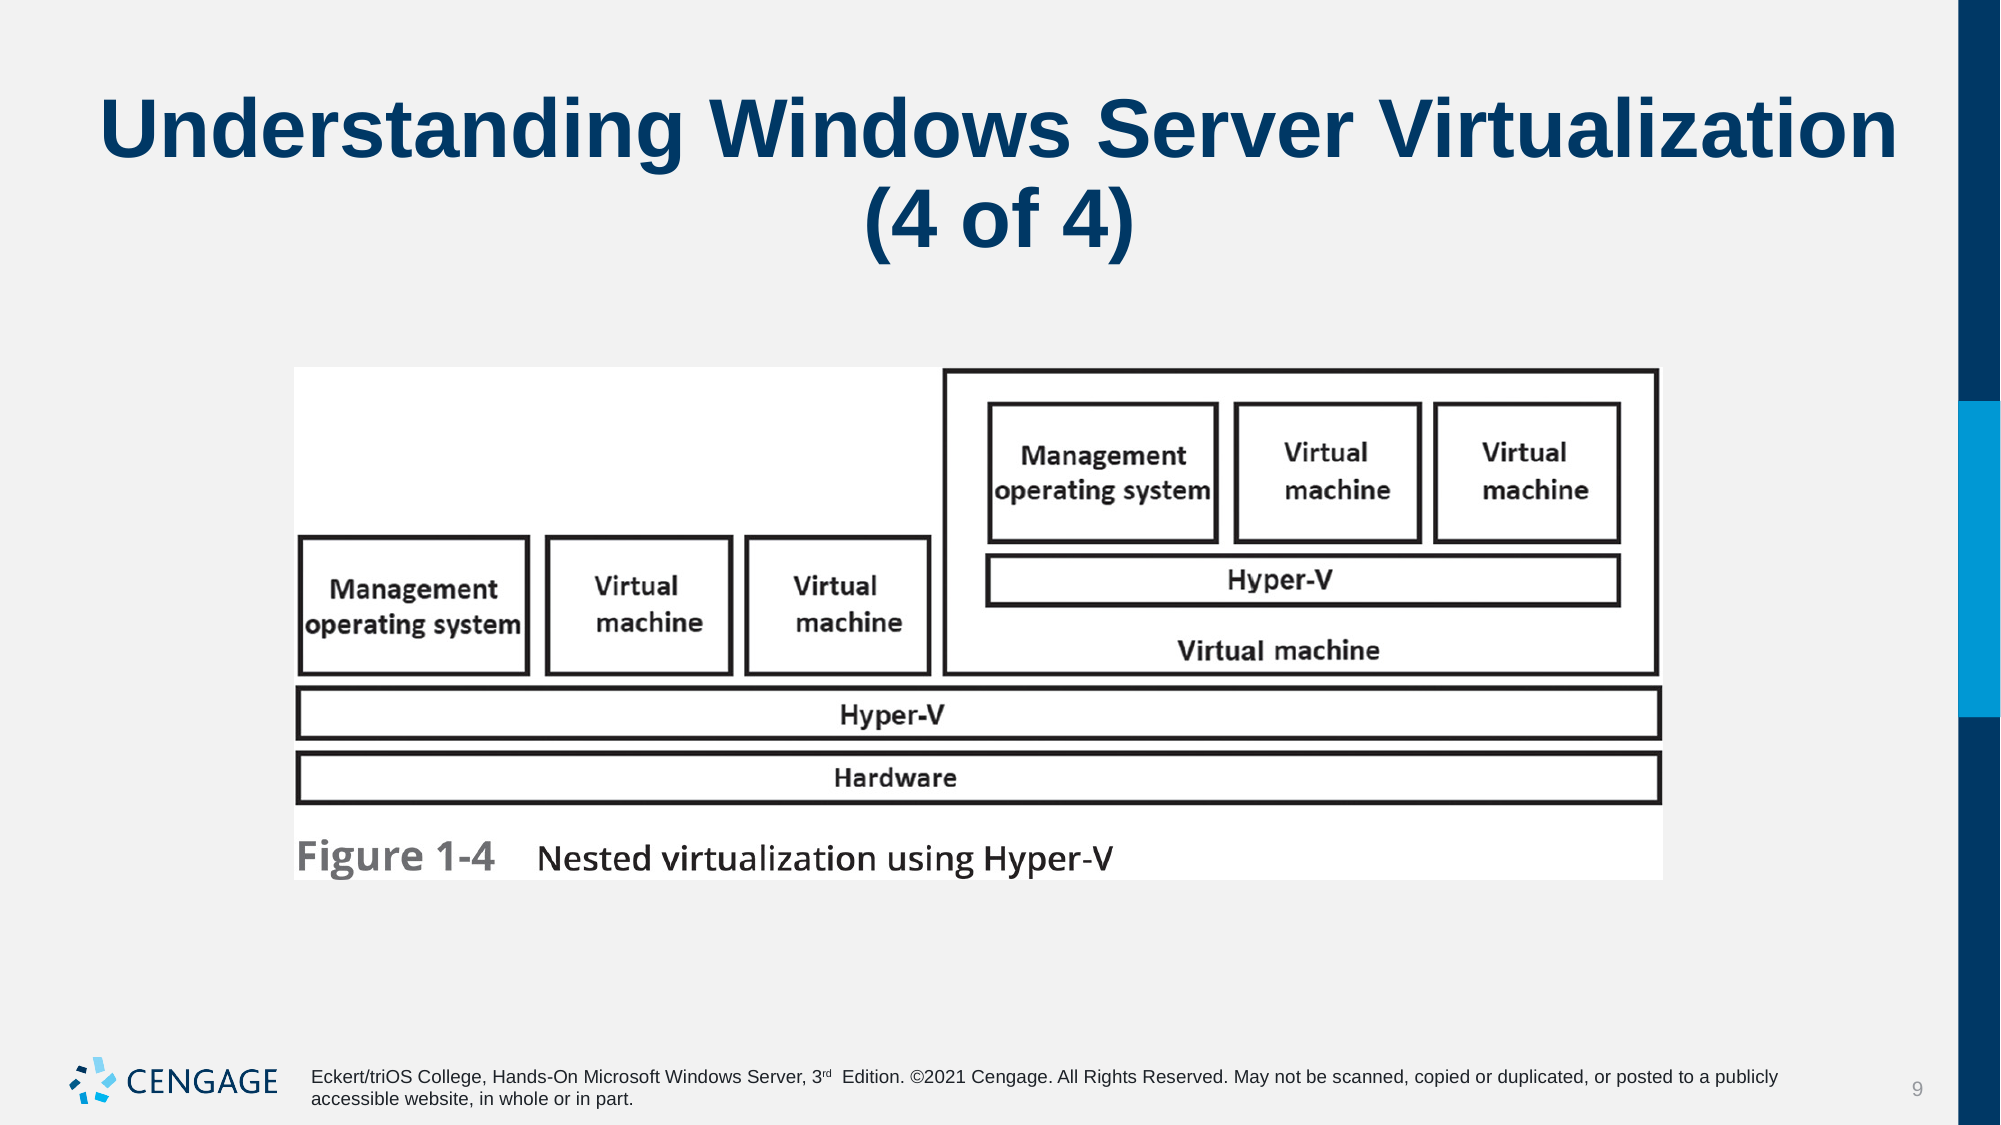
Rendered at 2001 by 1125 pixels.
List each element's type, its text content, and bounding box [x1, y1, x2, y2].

picture [69, 1057, 277, 1104]
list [294, 367, 1663, 880]
title Understanding Windows Server Virtualization (4 of 4) [78, 77, 1923, 278]
